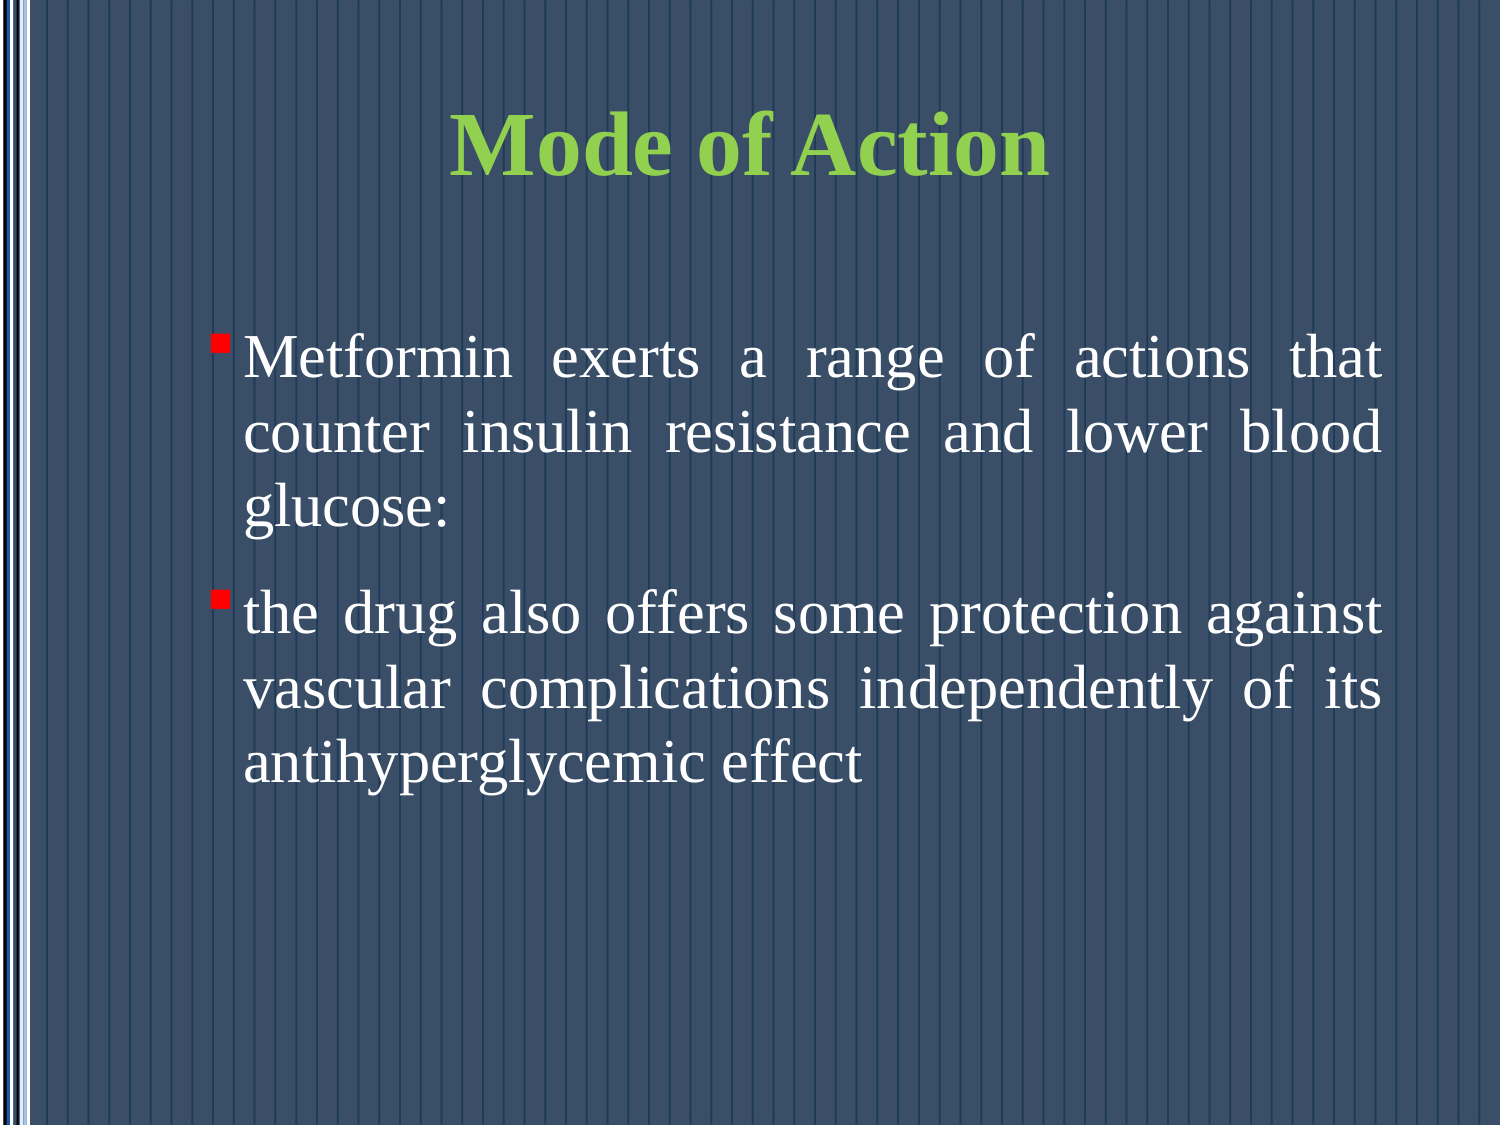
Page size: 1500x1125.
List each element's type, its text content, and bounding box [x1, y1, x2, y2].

title Mode of Action [135, 45, 1366, 233]
list Metformin exerts a range of actions that counter insulin resistance and lower blood glucose: the drug also offers some protection against vascular complications independently of its antihyperglycemic effect [171, 284, 1414, 980]
